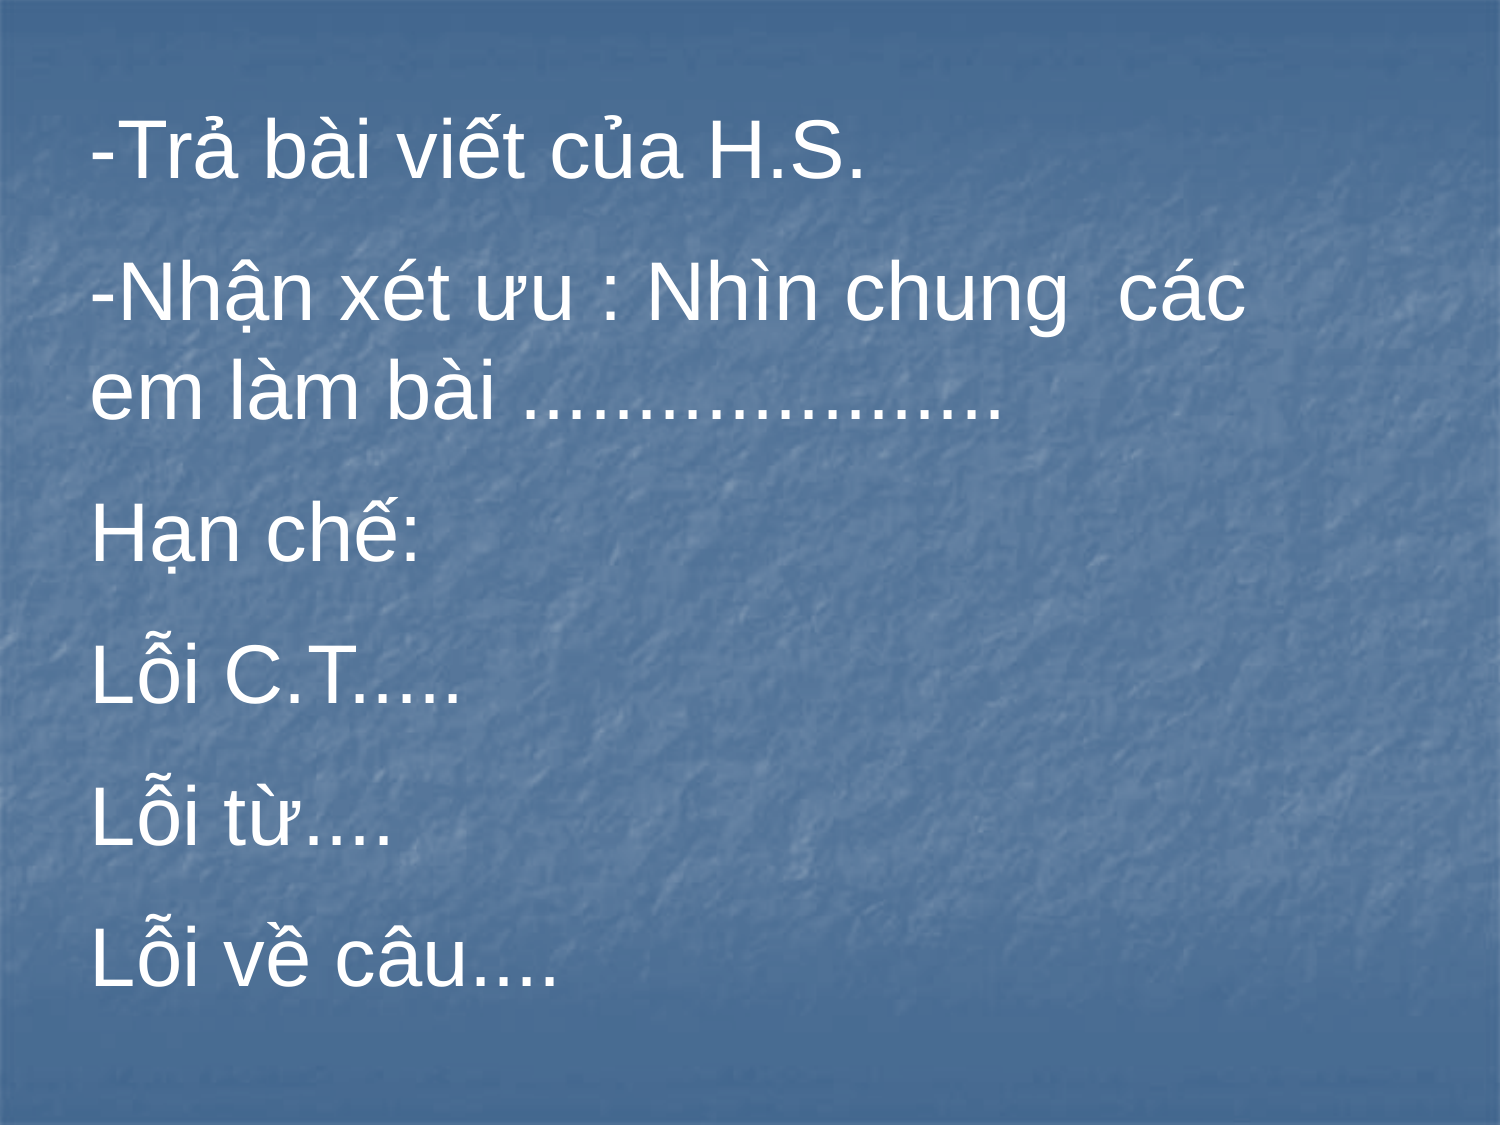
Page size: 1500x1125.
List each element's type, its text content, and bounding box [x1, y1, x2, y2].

text_box -Trả bài viết của H.S. -Nhận xét ưu : Nhìn chung các em làm bài ..................... Hạn chế: Lỗi C.T..... Lỗi từ.... Lỗi về câu.... [75, 87, 1375, 1011]
